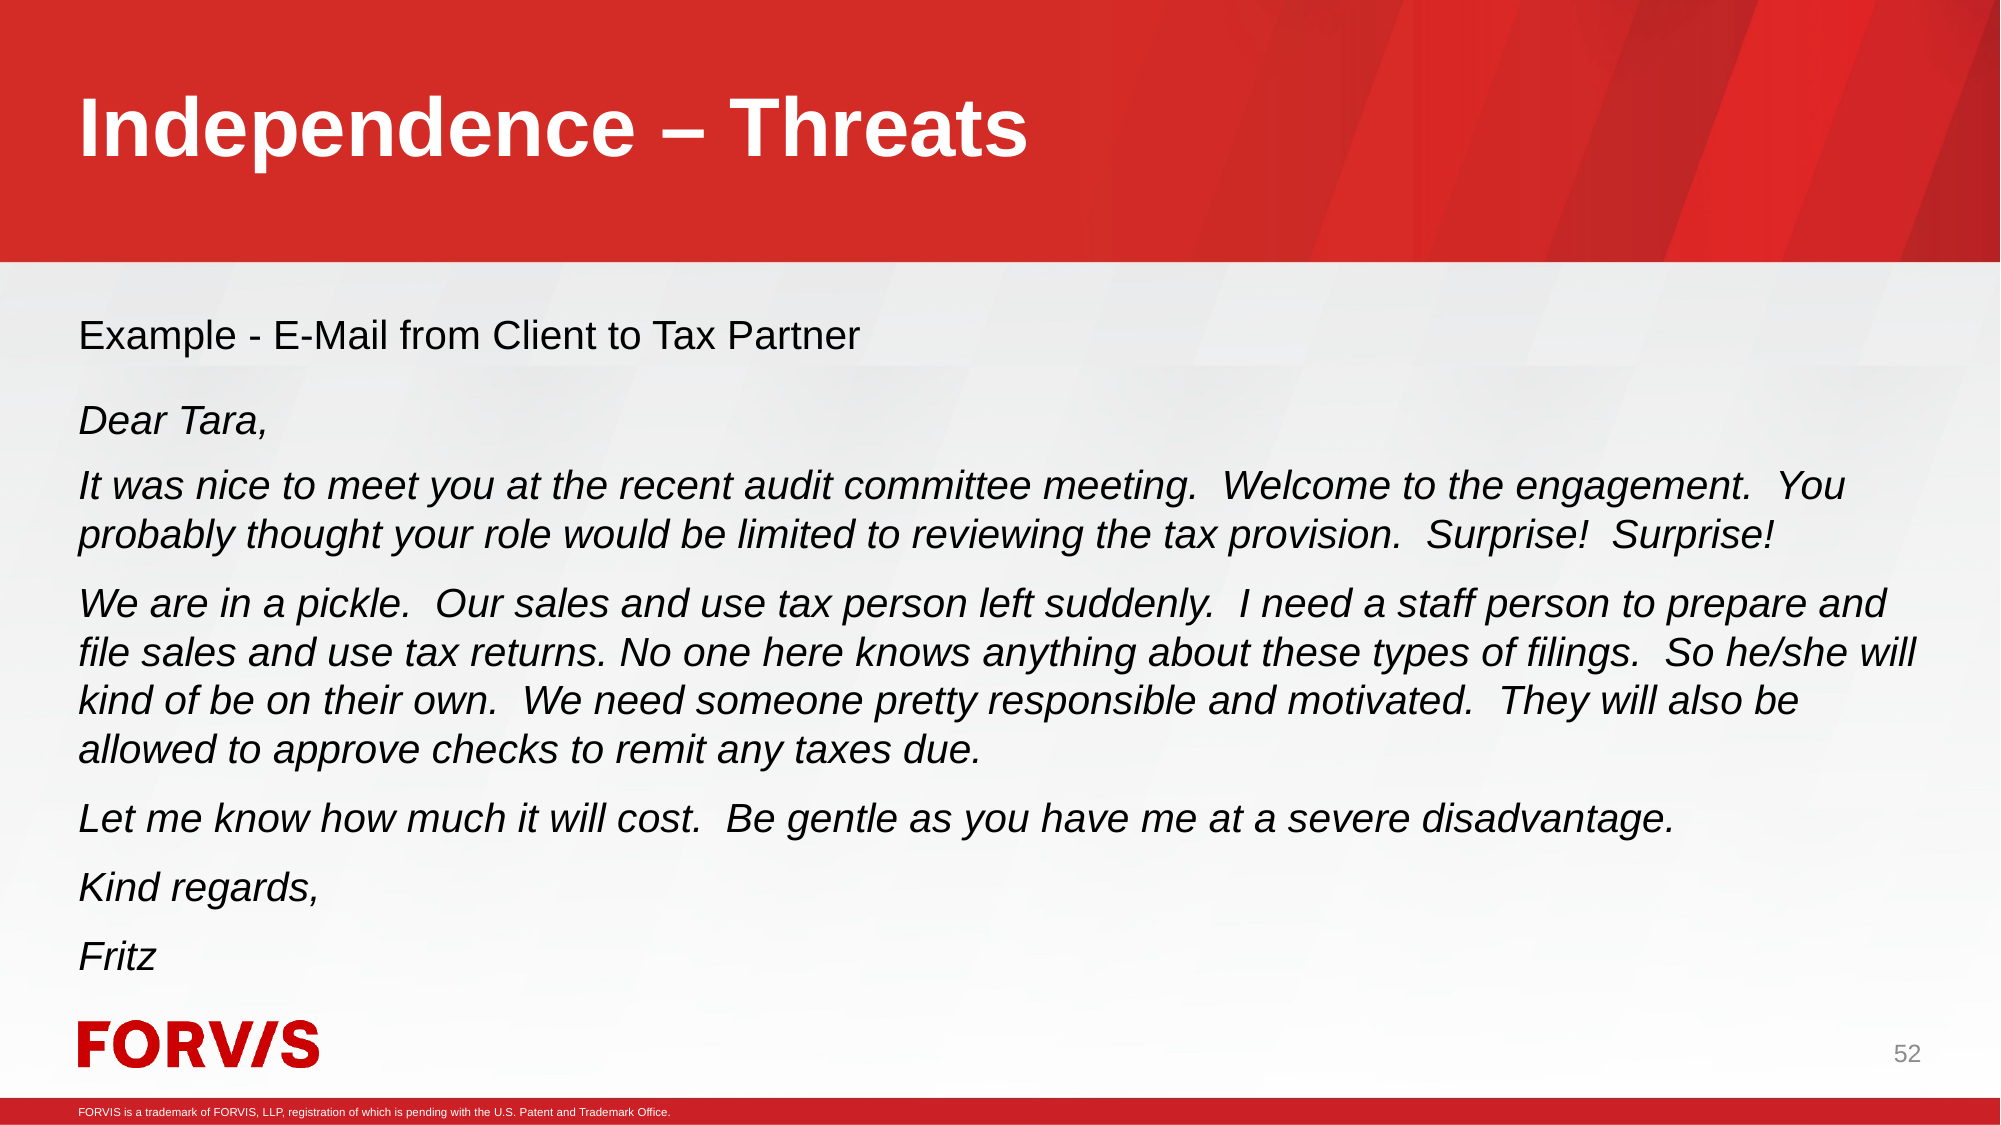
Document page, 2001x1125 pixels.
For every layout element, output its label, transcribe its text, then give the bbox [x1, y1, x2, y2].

title Independence – Threats [78, 0, 1922, 259]
slide_number 52 [1471, 1046, 1922, 1068]
list Example - E-Mail from Client to Tax Partner Dear Tara, It was nice to meet you at the recent audit committee meeting. Welcome to the engagement. You probably thought your role would be limited to reviewing the tax provision. Surprise! Surprise! We are in a pickle. Our sales and use tax person left suddenly. I need a staff person to prepare and file sales and use tax returns. No one here knows anything about these types of filings. So he/she will kind of be on their own. We need someone pretty responsible and motivated. They will also be allowed to approve checks to remit any taxes due. Let me know how much it will cost. Be gentle as you have me at a severe disadvantage. Kind regards, Fritz [78, 301, 1922, 991]
picture [0, 0, 2000, 1125]
